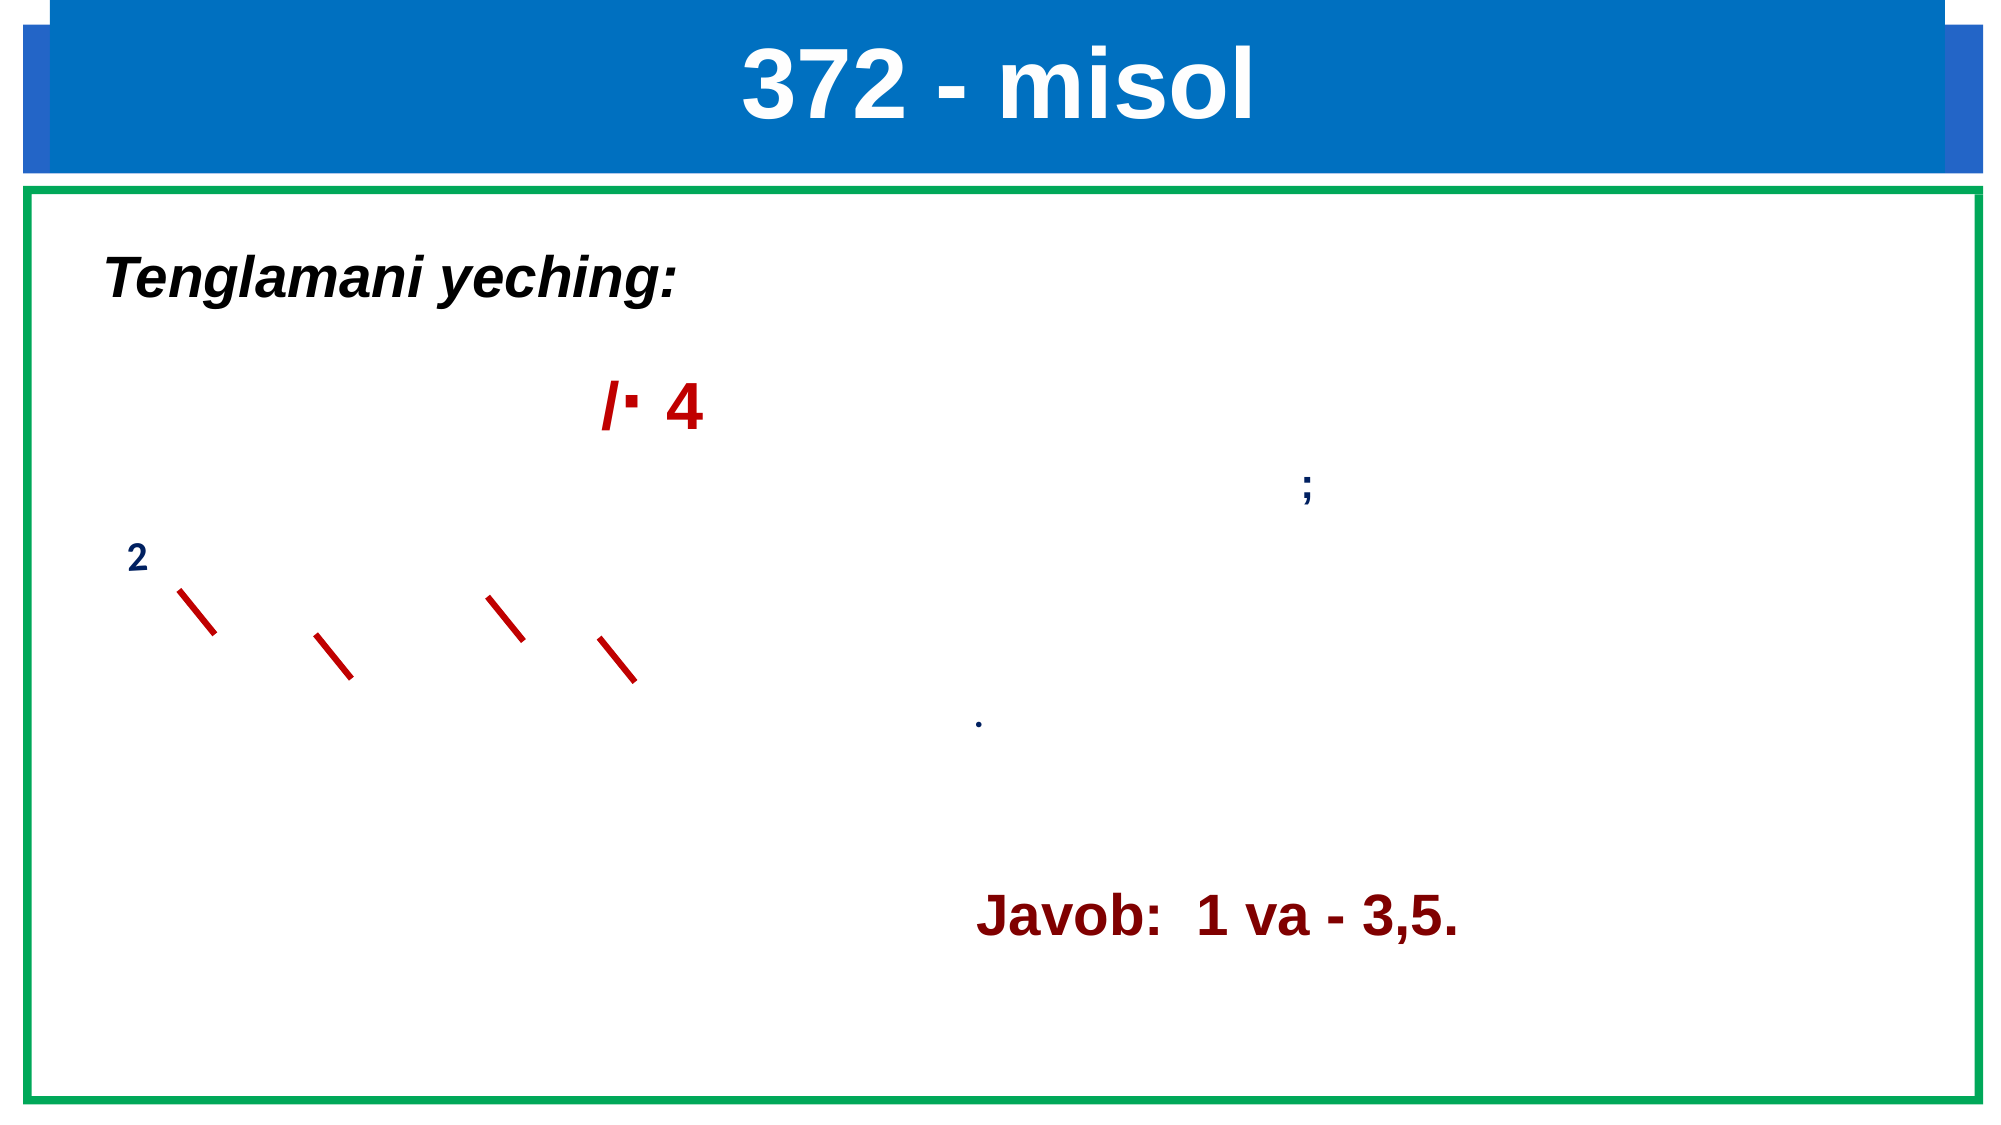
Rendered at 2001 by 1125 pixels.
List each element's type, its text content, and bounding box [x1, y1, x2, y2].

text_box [487, 596, 524, 642]
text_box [315, 634, 352, 679]
text_box /· 4 [587, 339, 719, 454]
text_box 2 [110, 519, 165, 588]
text_box Javob: 1 va - 3,5. [961, 835, 1476, 955]
title 372 - misol [49, 0, 1945, 173]
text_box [178, 589, 215, 635]
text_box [599, 637, 635, 683]
